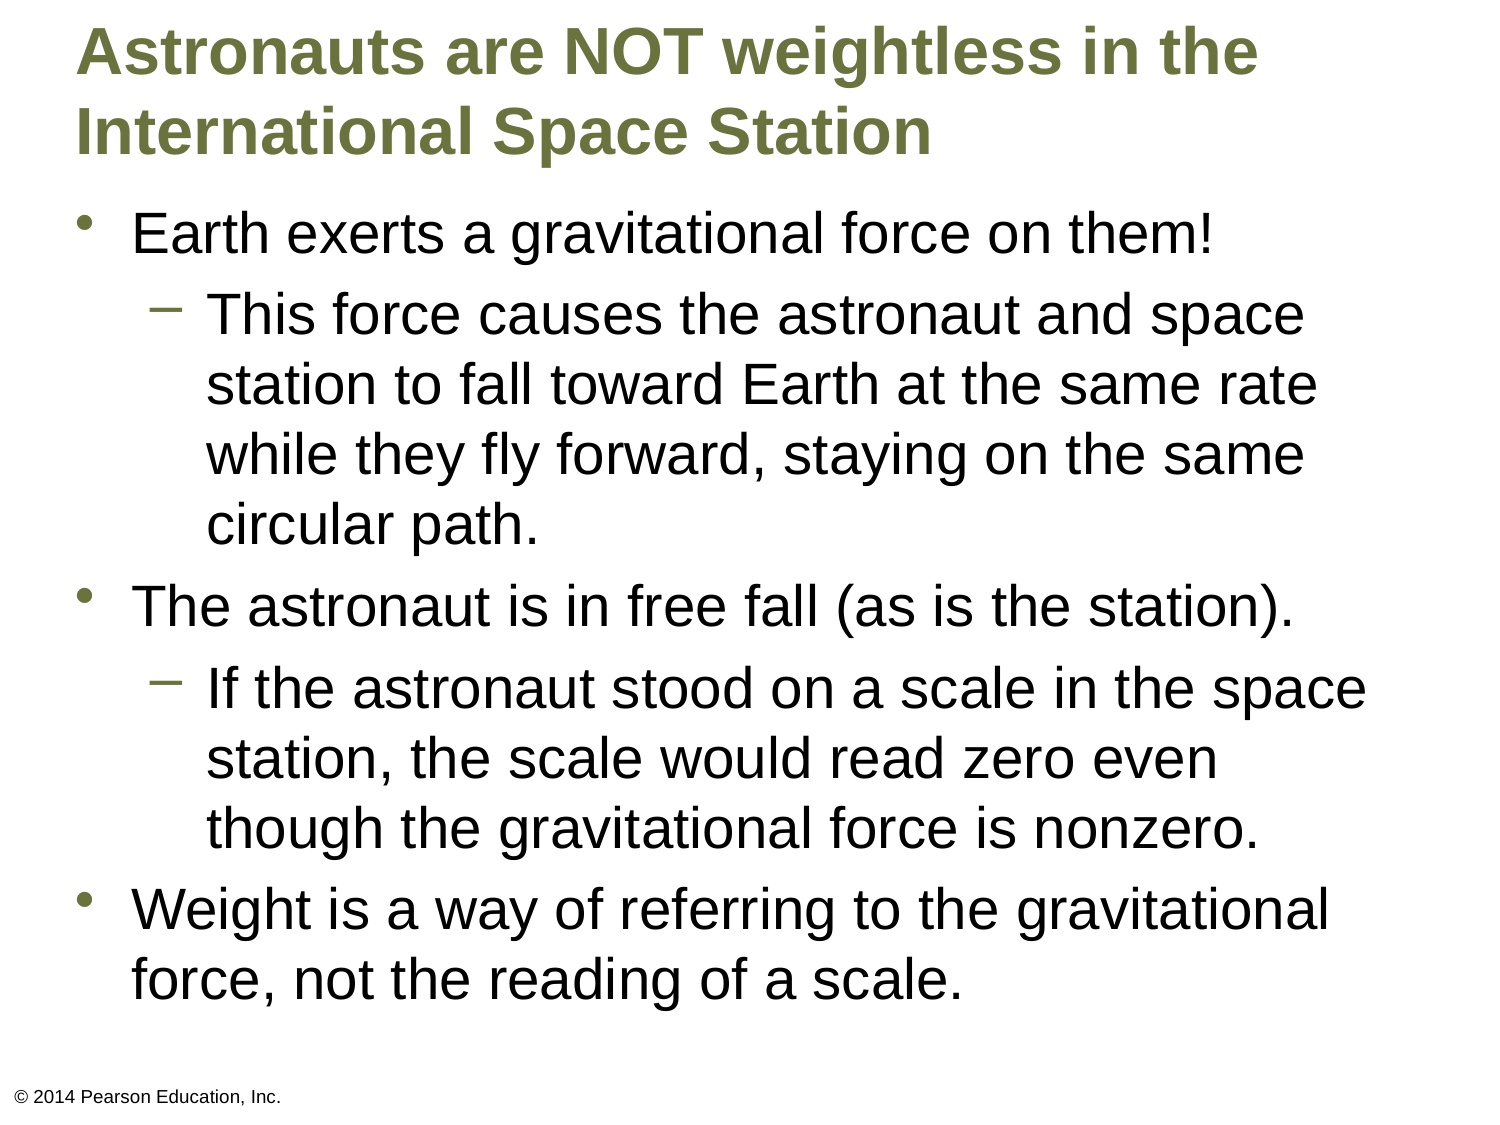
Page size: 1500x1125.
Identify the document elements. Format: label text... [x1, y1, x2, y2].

title Astronauts are NOT weightless in the International Space Station [0, 0, 1500, 177]
list Earth exerts a gravitational force on them! This force causes the astronaut and space station to fall toward Earth at the same rate while they fly forward, staying on the same circular path. The astronaut is in free fall (as is the station). If the astronaut stood on a scale in the space station, the scale would read zero even though the gravitational force is nonzero. Weight is a way of referring to the gravitational force, not the reading of a scale. [59, 187, 1410, 1039]
footer © 2014 Pearson Education, Inc. [14, 1084, 900, 1115]
